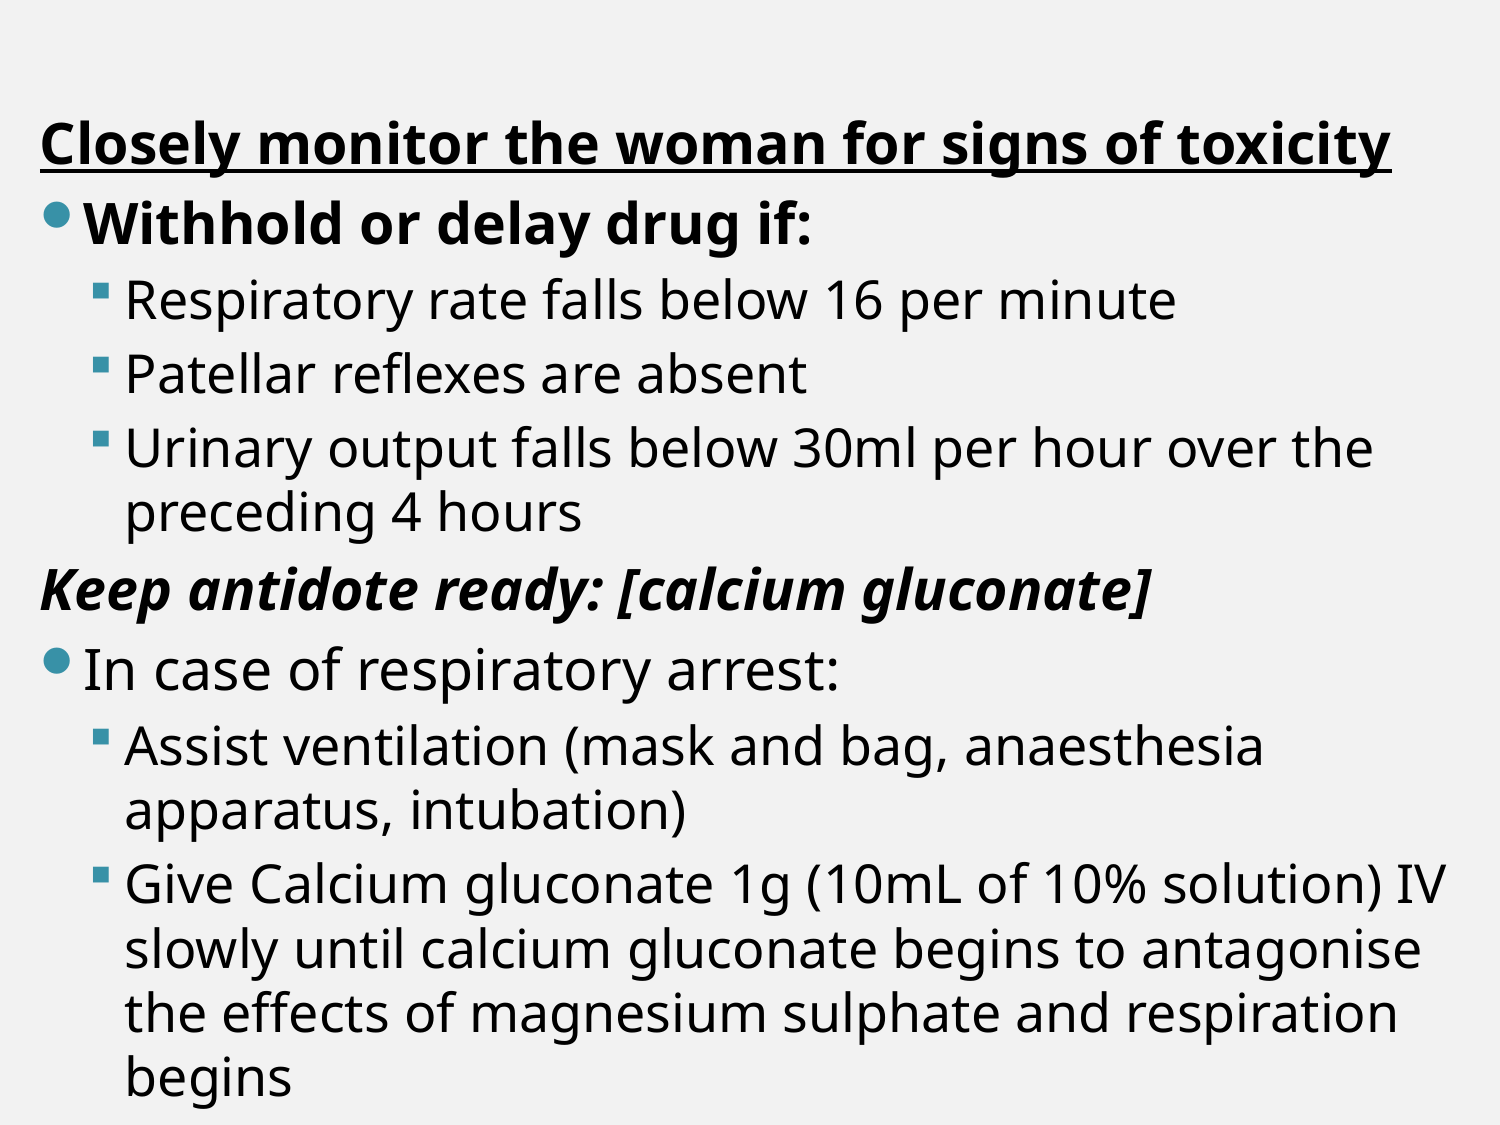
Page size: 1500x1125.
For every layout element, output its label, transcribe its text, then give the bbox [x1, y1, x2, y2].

list Closely monitor the woman for signs of toxicity Withhold or delay drug if: Respiratory rate falls below 16 per minute Patellar reflexes are absent Urinary output falls below 30ml per hour over the preceding 4 hours Keep antidote ready: [calcium gluconate] In case of respiratory arrest: Assist ventilation (mask and bag, anaesthesia apparatus, intubation) Give Calcium gluconate 1g (10mL of 10% solution) IV slowly until calcium gluconate begins to antagonise the effects of magnesium sulphate and respiration begins [12, 99, 1475, 1125]
